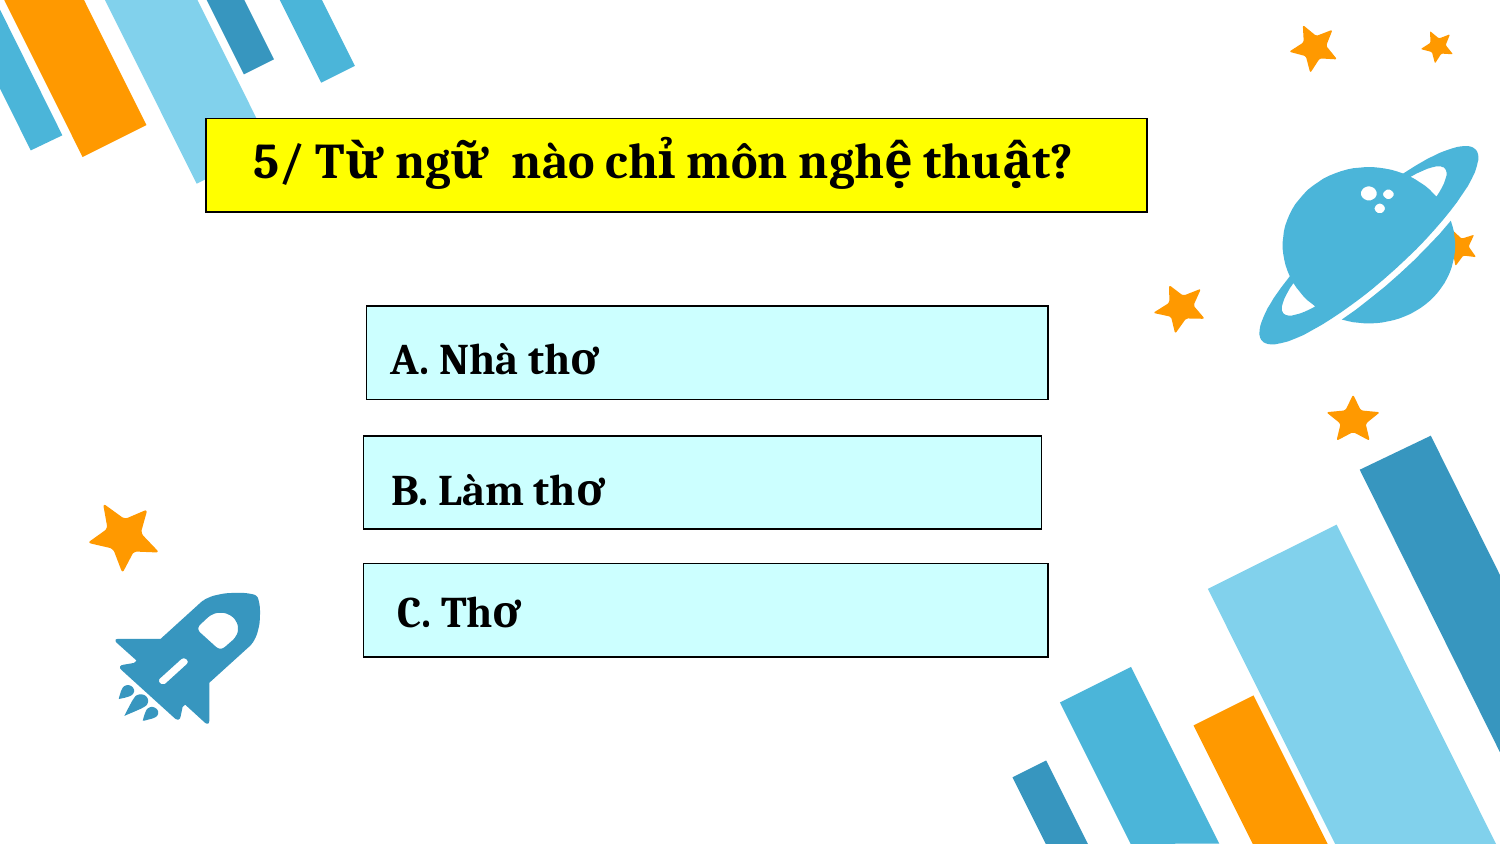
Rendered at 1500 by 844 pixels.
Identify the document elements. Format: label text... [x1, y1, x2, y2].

text_box A. Nhà thơ [376, 323, 995, 391]
text_box [363, 563, 1049, 658]
text_box [366, 305, 1049, 400]
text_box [1259, 145, 1479, 345]
text_box [1154, 286, 1204, 333]
text_box [1290, 25, 1337, 72]
text_box [89, 504, 158, 572]
text_box B. Làm thơ [366, 454, 1042, 522]
text_box [363, 435, 1042, 530]
text_box C. Thơ [382, 576, 977, 644]
text_box [1327, 395, 1379, 440]
text_box [1421, 31, 1453, 63]
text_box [115, 592, 261, 724]
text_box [205, 118, 1148, 213]
